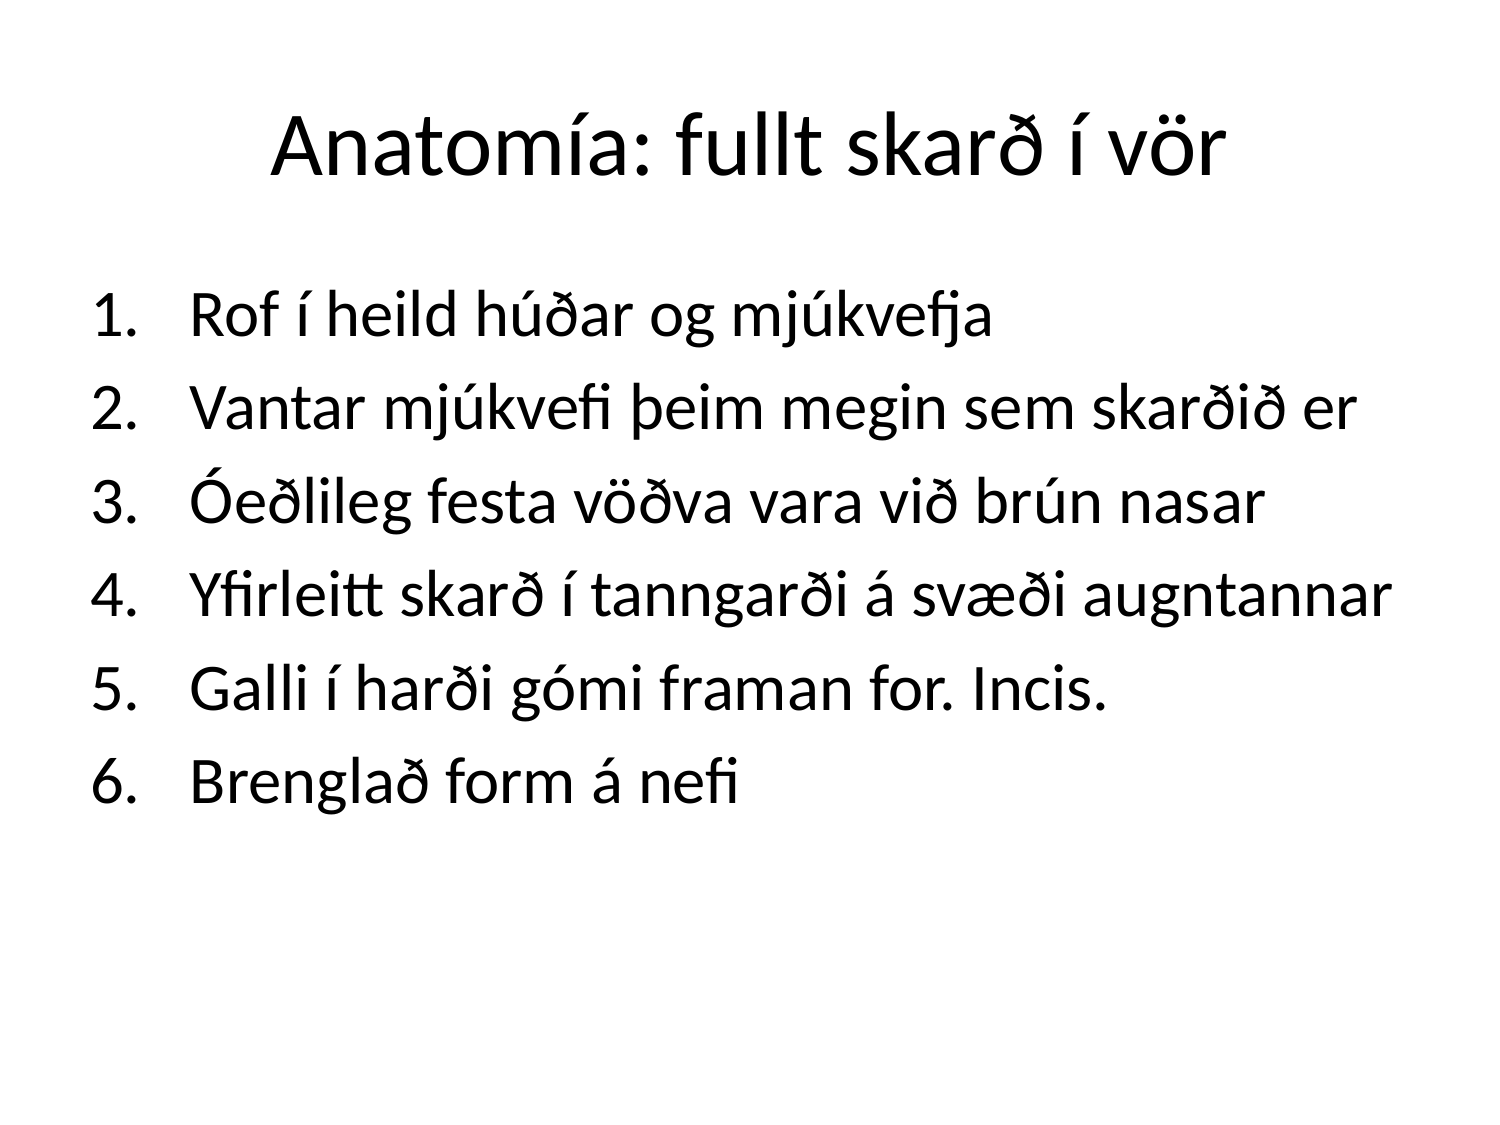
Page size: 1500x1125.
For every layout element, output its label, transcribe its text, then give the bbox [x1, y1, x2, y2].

title Anatomía: fullt skarð í vör [75, 45, 1425, 233]
list Rof í heild húðar og mjúkvefja Vantar mjúkvefi þeim megin sem skarðið er Óeðlileg festa vöðva vara við brún nasar Yfirleitt skarð í tanngarði á svæði augntannar Galli í harði gómi framan for. Incis. Brenglað form á nefi [75, 262, 1425, 1005]
